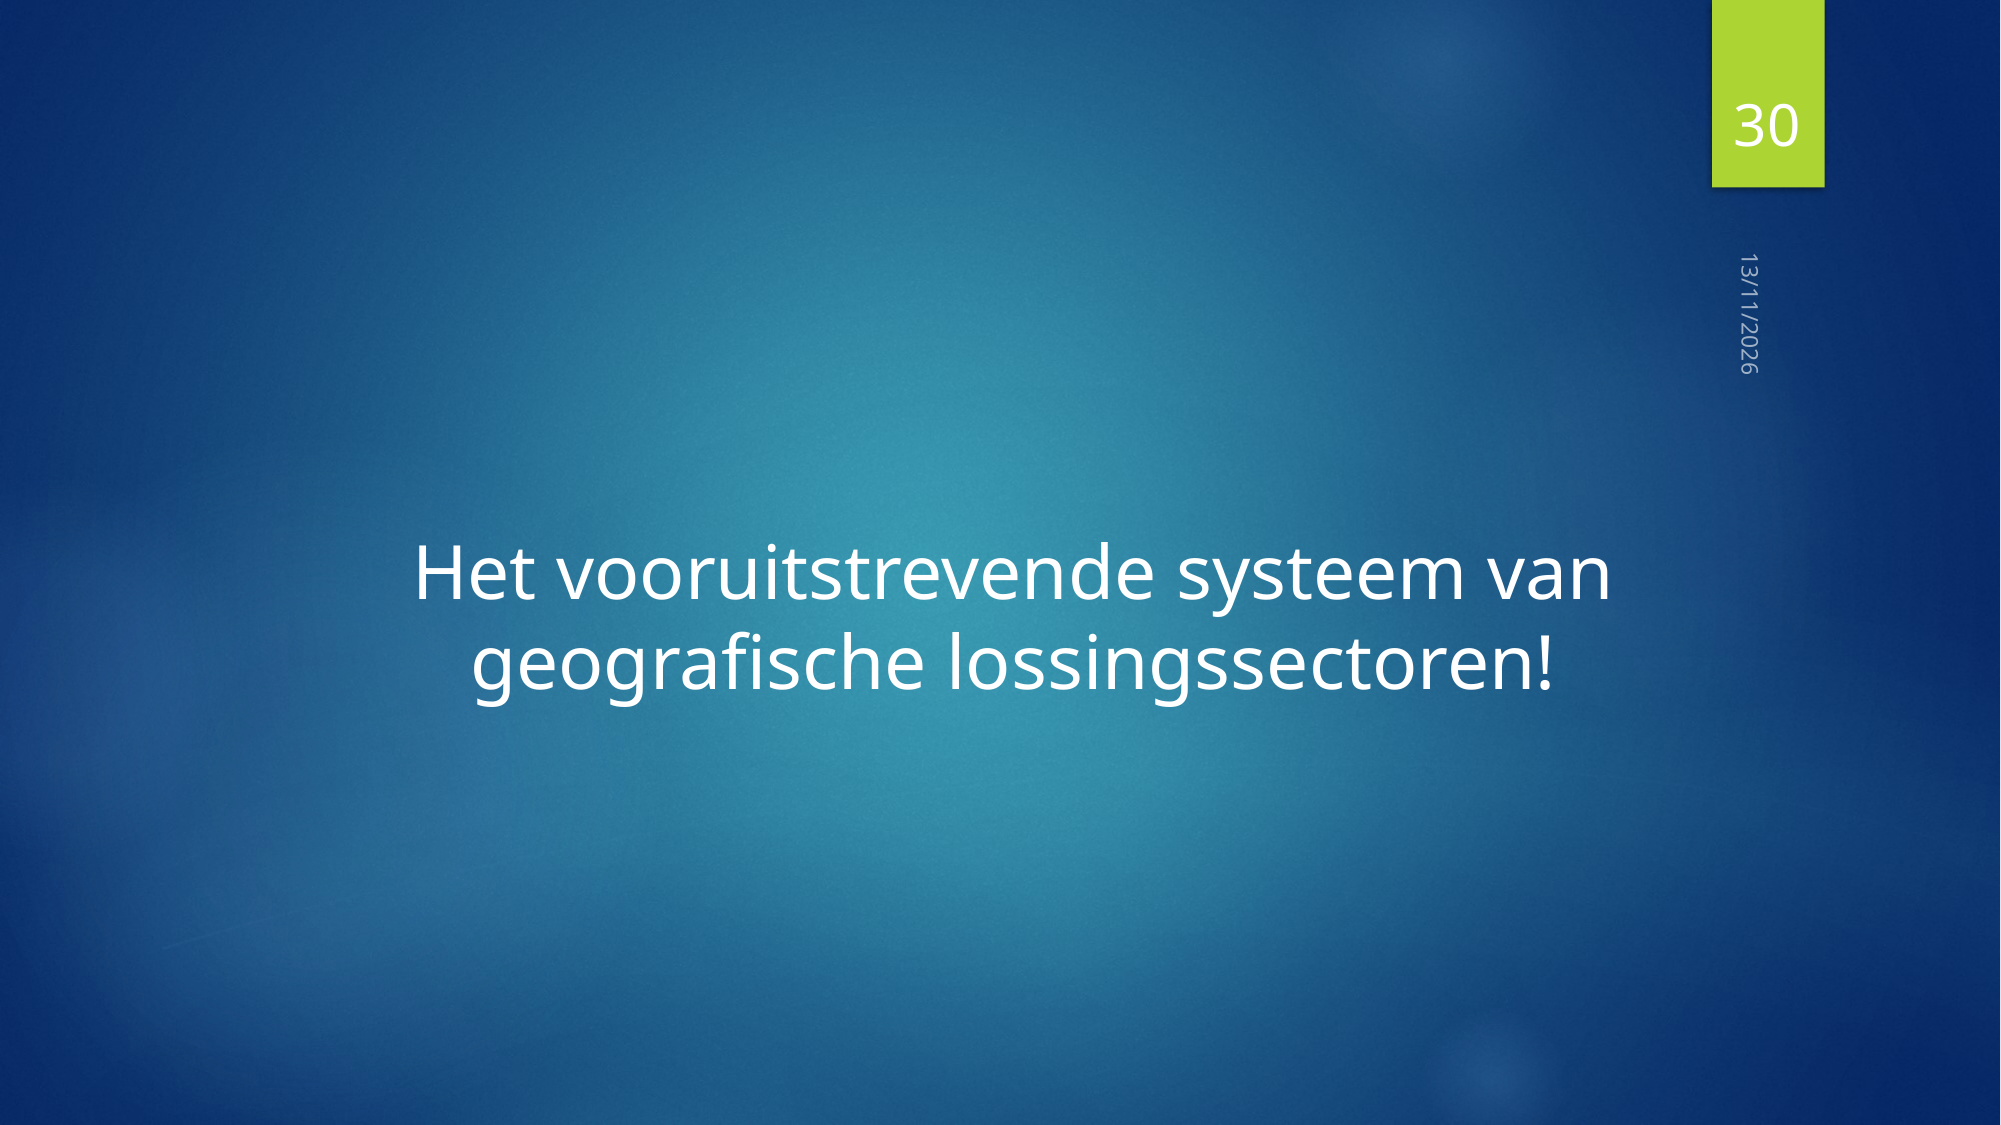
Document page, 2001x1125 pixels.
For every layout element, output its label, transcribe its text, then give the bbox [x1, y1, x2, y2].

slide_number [1722, 237, 1773, 400]
picture [0, 0, 2001, 1125]
slide_number 30 [1698, 48, 1836, 175]
list Het vooruitstrevende systeem van geografische lossingssectoren! [279, 355, 1748, 905]
